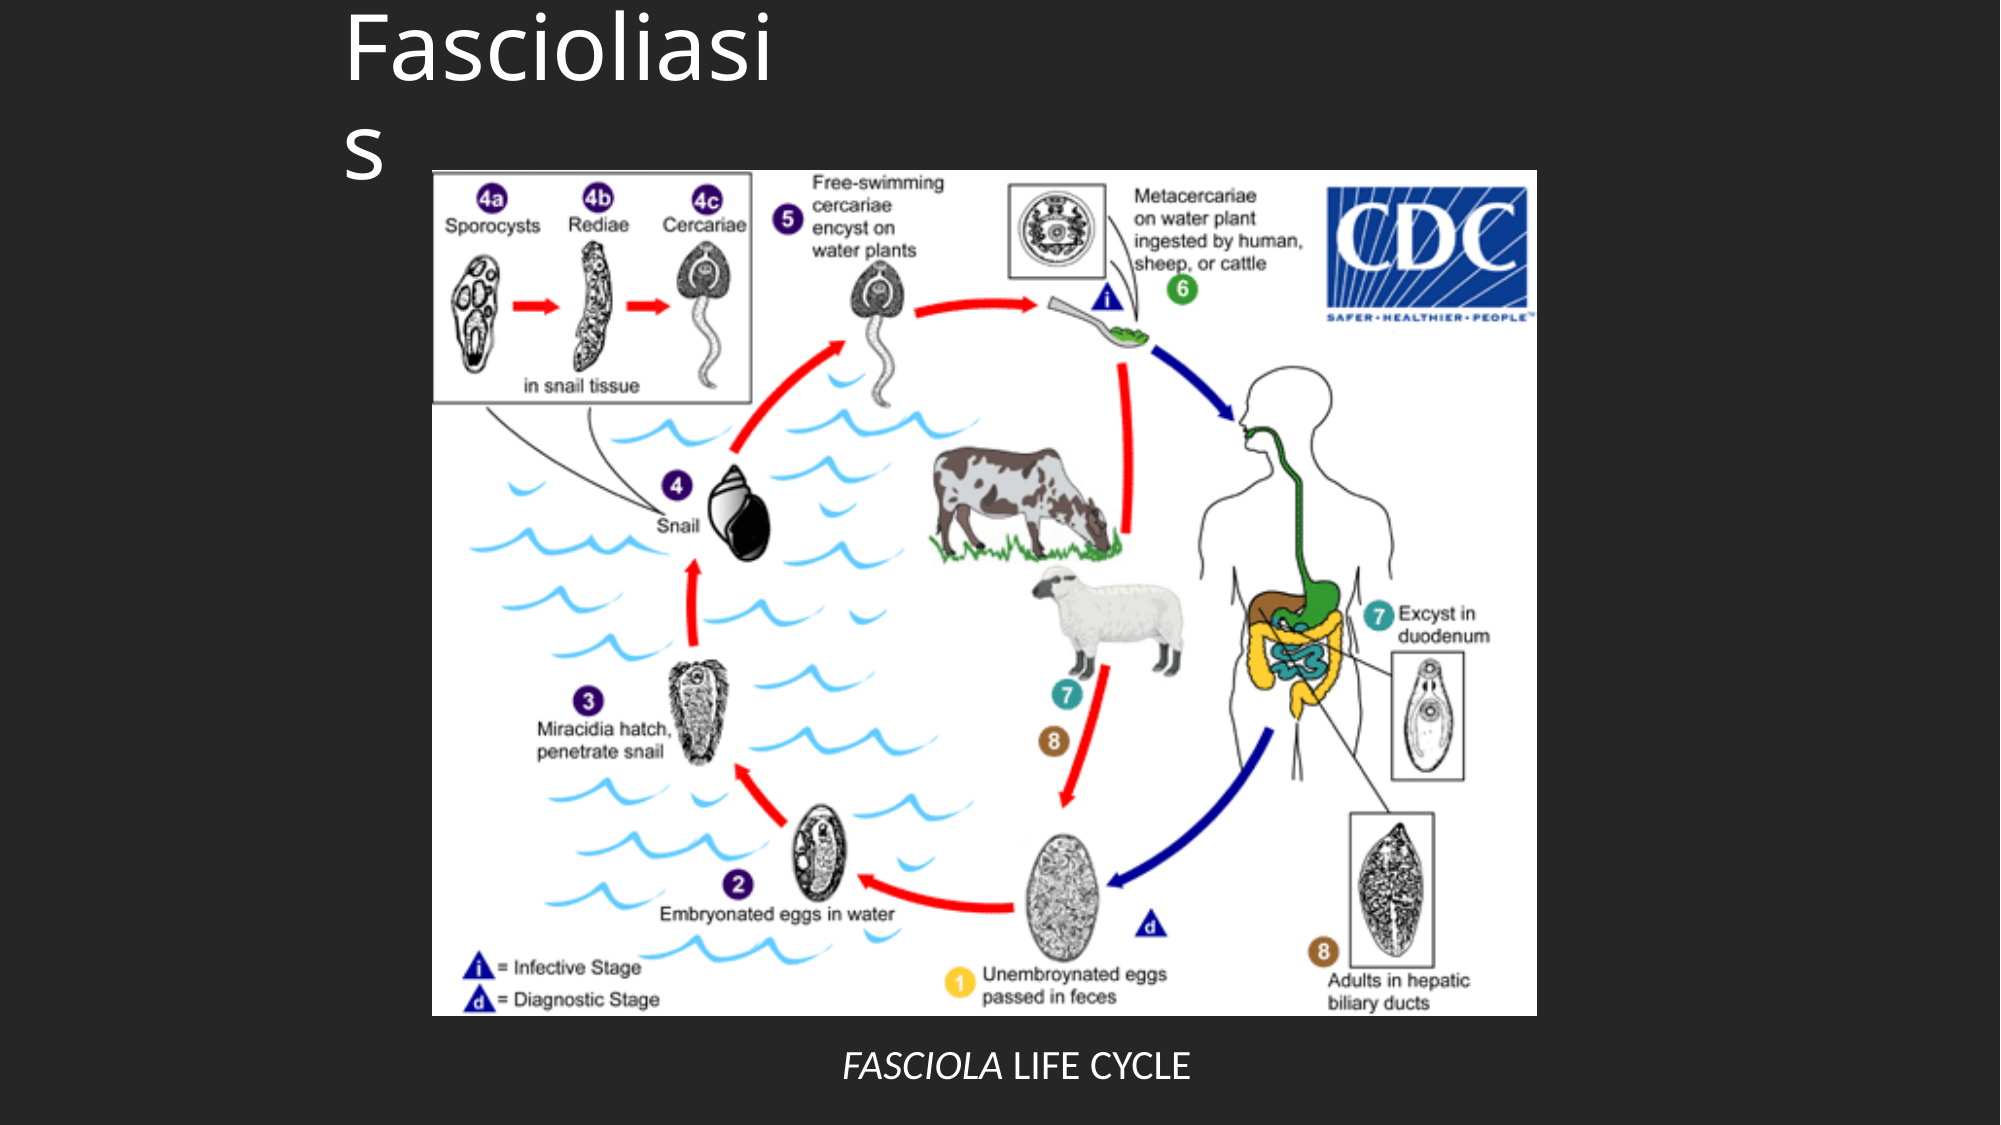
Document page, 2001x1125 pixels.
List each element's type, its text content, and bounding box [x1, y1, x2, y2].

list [432, 170, 1537, 1016]
text_box FASCIOLA LIFE CYCLE [730, 1030, 1304, 1096]
title Fascioliasis [327, 44, 834, 156]
